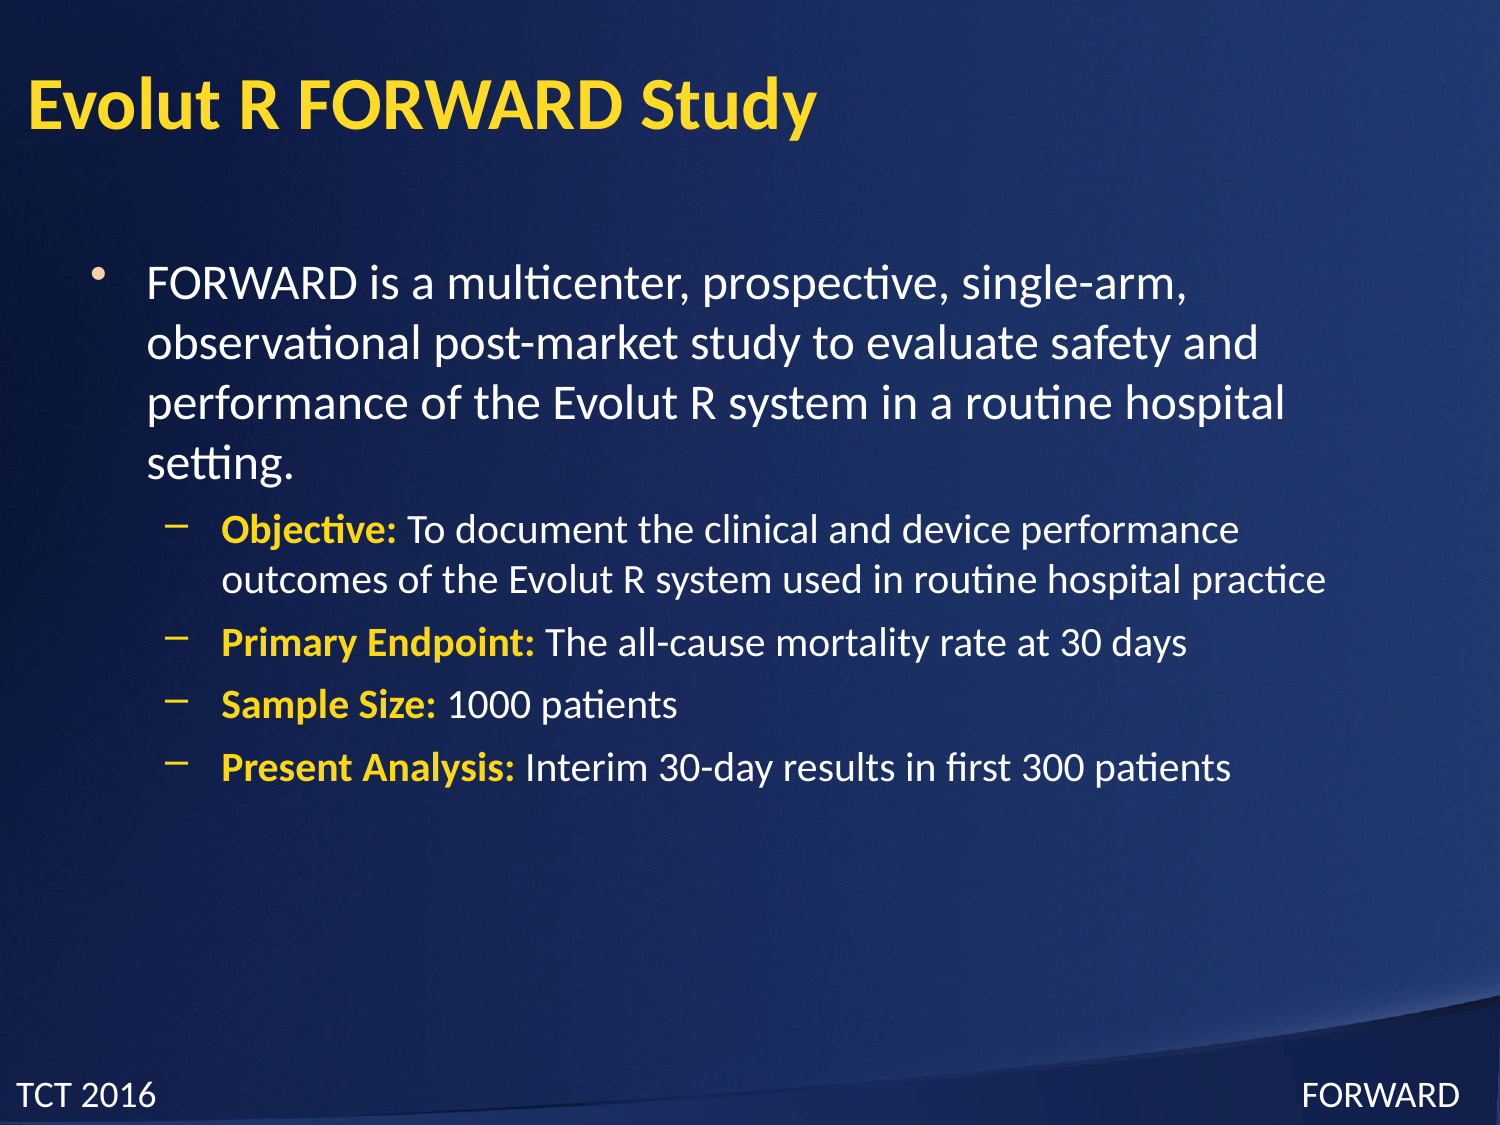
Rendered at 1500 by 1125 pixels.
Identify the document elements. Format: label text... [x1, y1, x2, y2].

title Evolut R FORWARD Study [12, 0, 1478, 153]
picture [0, 0, 1500, 1125]
list FORWARD is a multicenter, prospective, single-arm, observational post-market study to evaluate safety and performance of the Evolut R system in a routine hospital setting. Objective: To document the clinical and device performance outcomes of the Evolut R system used in routine hospital practice Primary Endpoint: The all-cause mortality rate at 30 days Sample Size: 1000 patients Present Analysis: Interim 30-day results in first 300 patients [75, 242, 1408, 1024]
